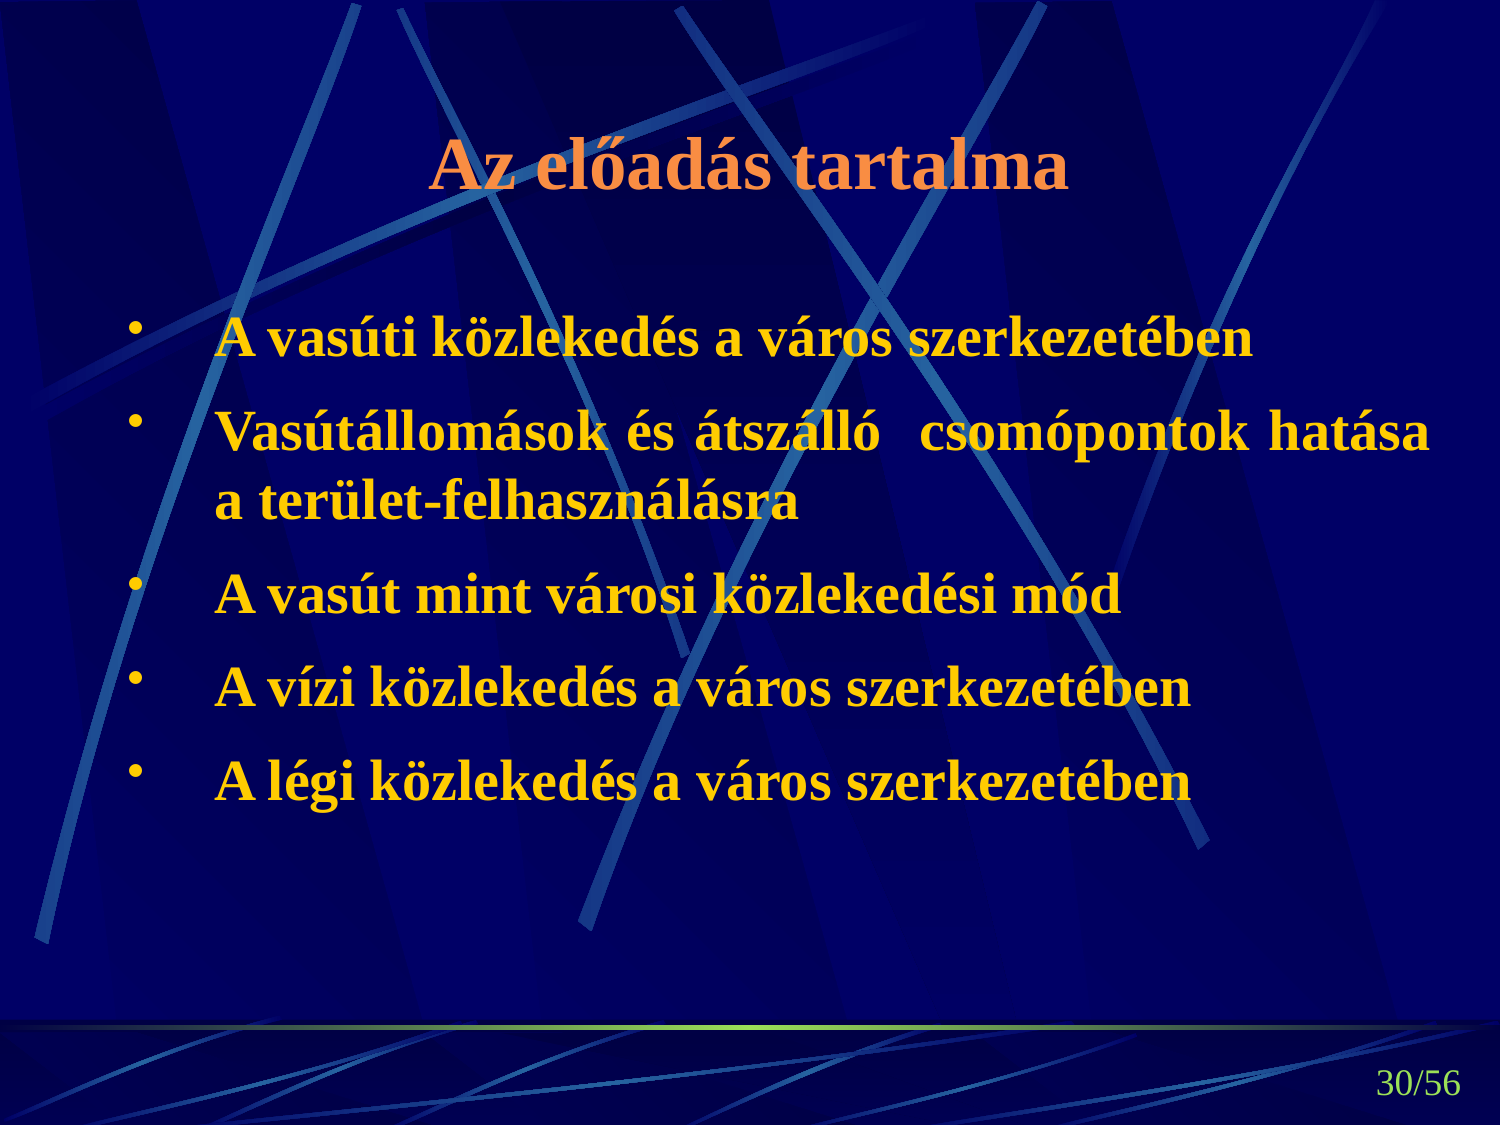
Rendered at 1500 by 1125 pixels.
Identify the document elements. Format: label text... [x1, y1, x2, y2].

list A vasúti közlekedés a város szerkezetében Vasútállomások és átszálló csomópontok hatása a terület-felhasználásra A vasút mint városi közlekedési mód A vízi közlekedés a város szerkezetében A légi közlekedés a város szerkezetében [112, 290, 1447, 943]
text_box 30/56 [1163, 1034, 1476, 1110]
title Az előadás tartalma [112, 106, 1388, 212]
